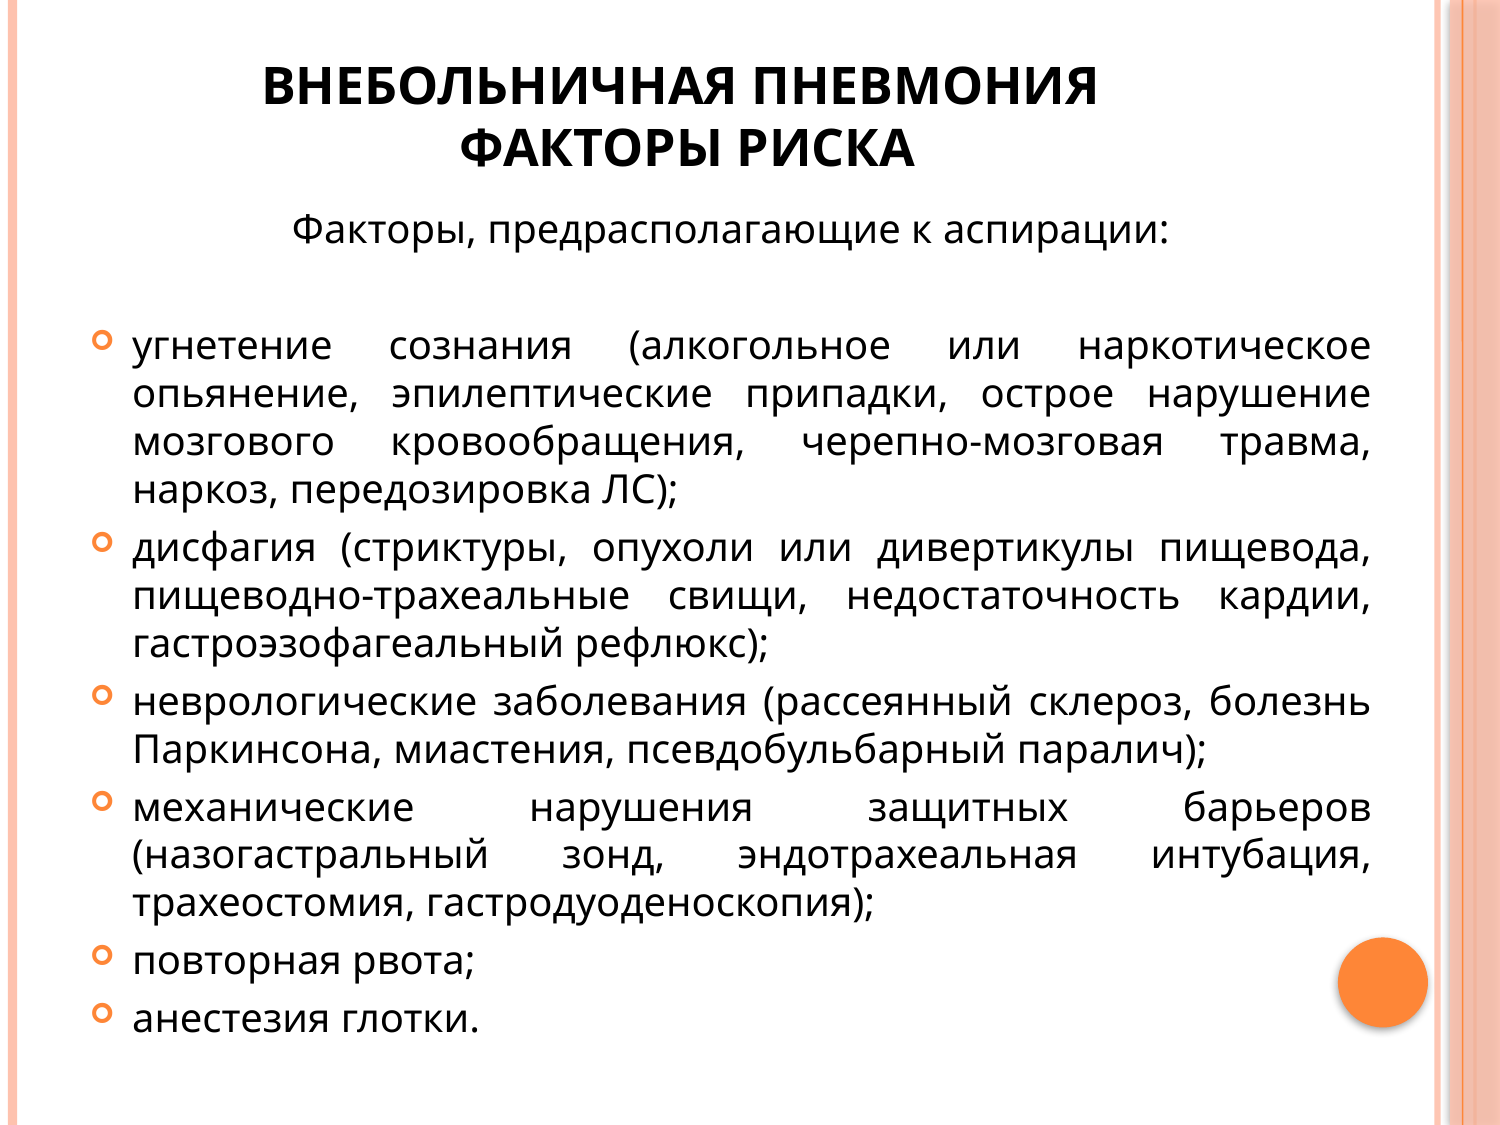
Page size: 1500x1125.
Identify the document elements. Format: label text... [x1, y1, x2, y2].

list Факторы, предрасполагающие к аспирации: угнетение сознания (алкогольное или наркотическое опьянение, эпилептические припадки, острое нарушение мозгового кровообращения, черепно-мозговая травма, наркоз, передозировка ЛС); дисфагия (стриктуры, опухоли или дивертикулы пищевода, пищеводно-трахеальные свищи, недостаточность кардии, гастроэзофагеальный рефлюкс); неврологические заболевания (рассеянный склероз, болезнь Паркинсона, миастения, псевдобульбарный паралич); механические нарушения защитных барьеров (назогастральный зонд, эндотрахеальная интубация, трахеостомия, гастродуоденоскопия); повторная рвота; анестезия глотки. [75, 196, 1388, 1062]
title Внебольничная пневмония факторы риска [75, 45, 1300, 185]
